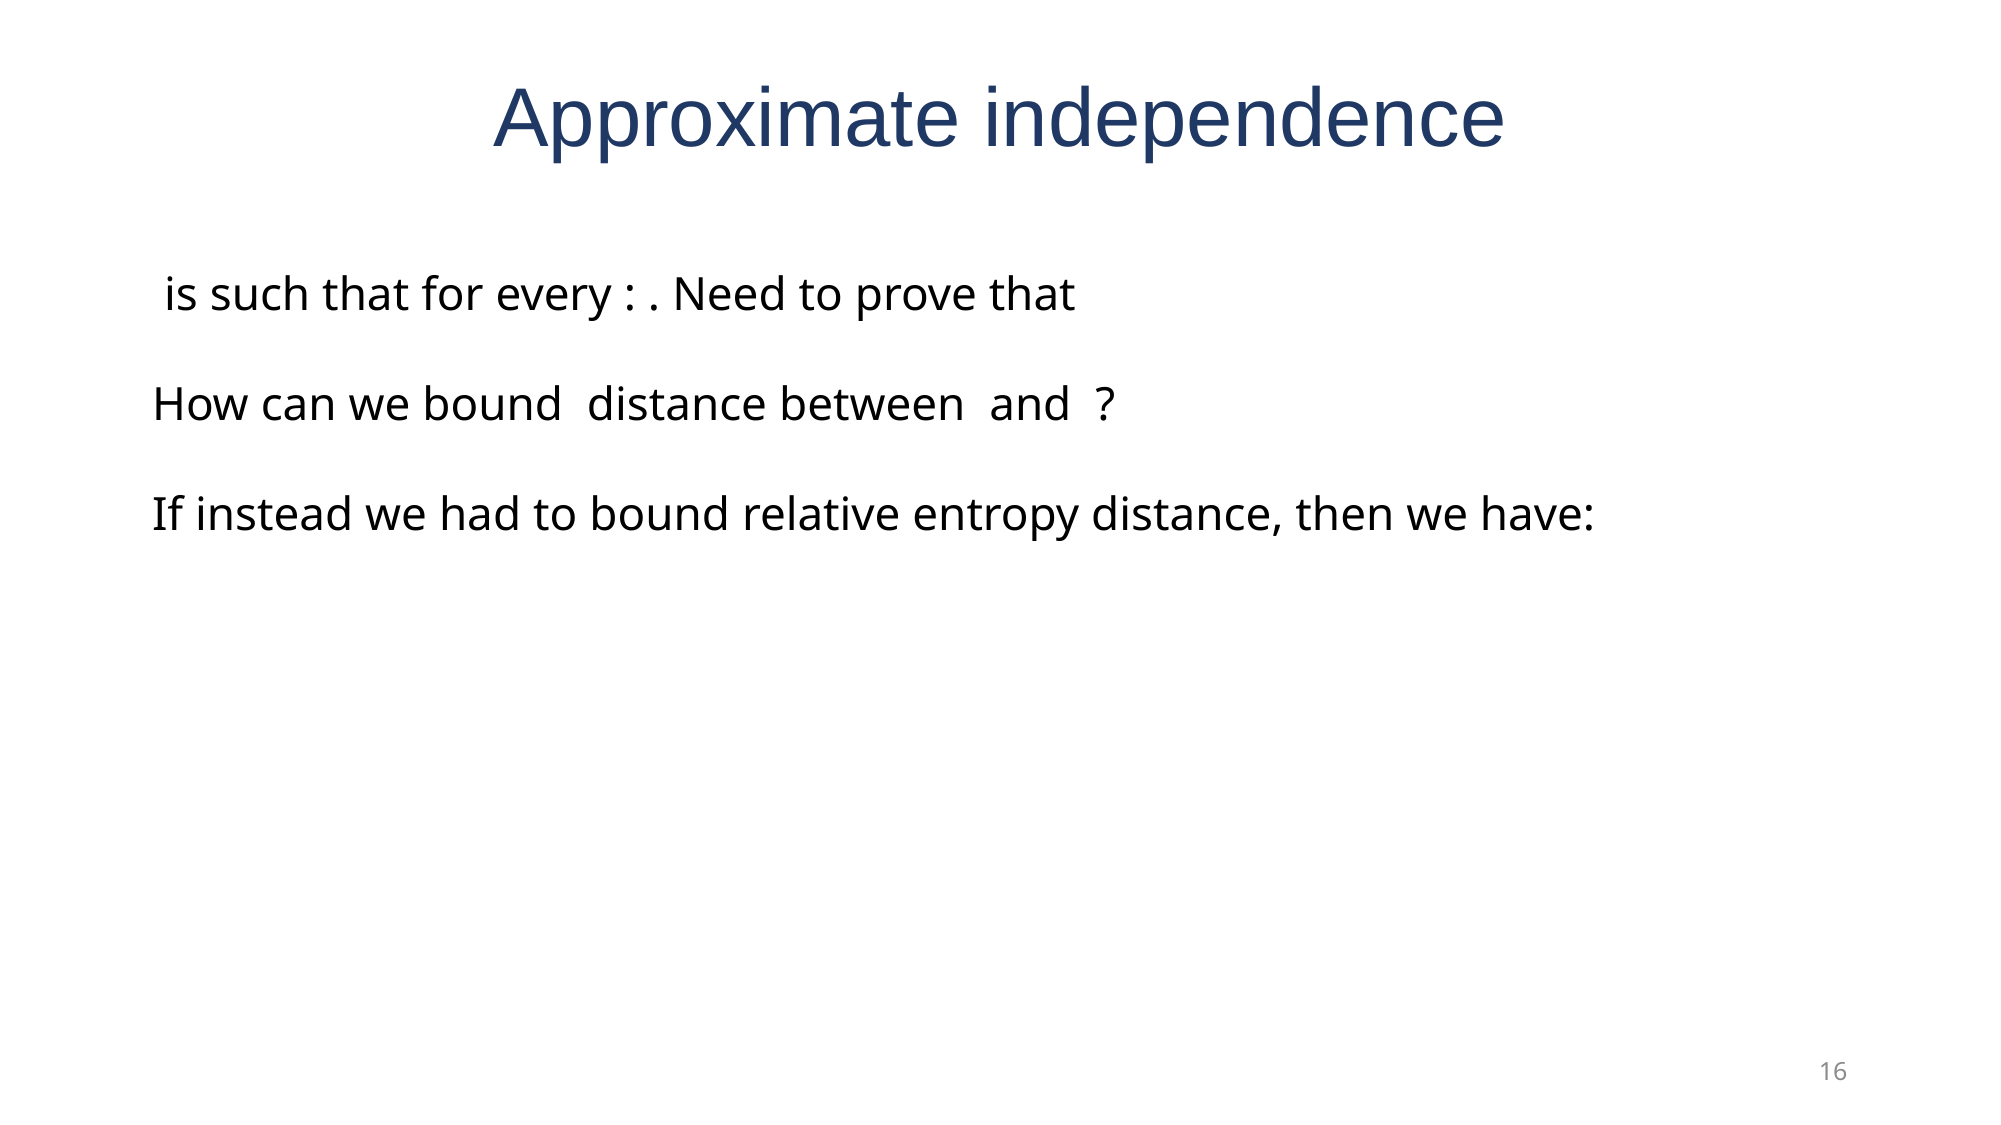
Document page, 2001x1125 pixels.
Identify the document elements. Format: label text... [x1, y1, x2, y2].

slide_number 16 [1412, 1042, 1863, 1103]
title Approximate independence [137, 59, 1863, 180]
